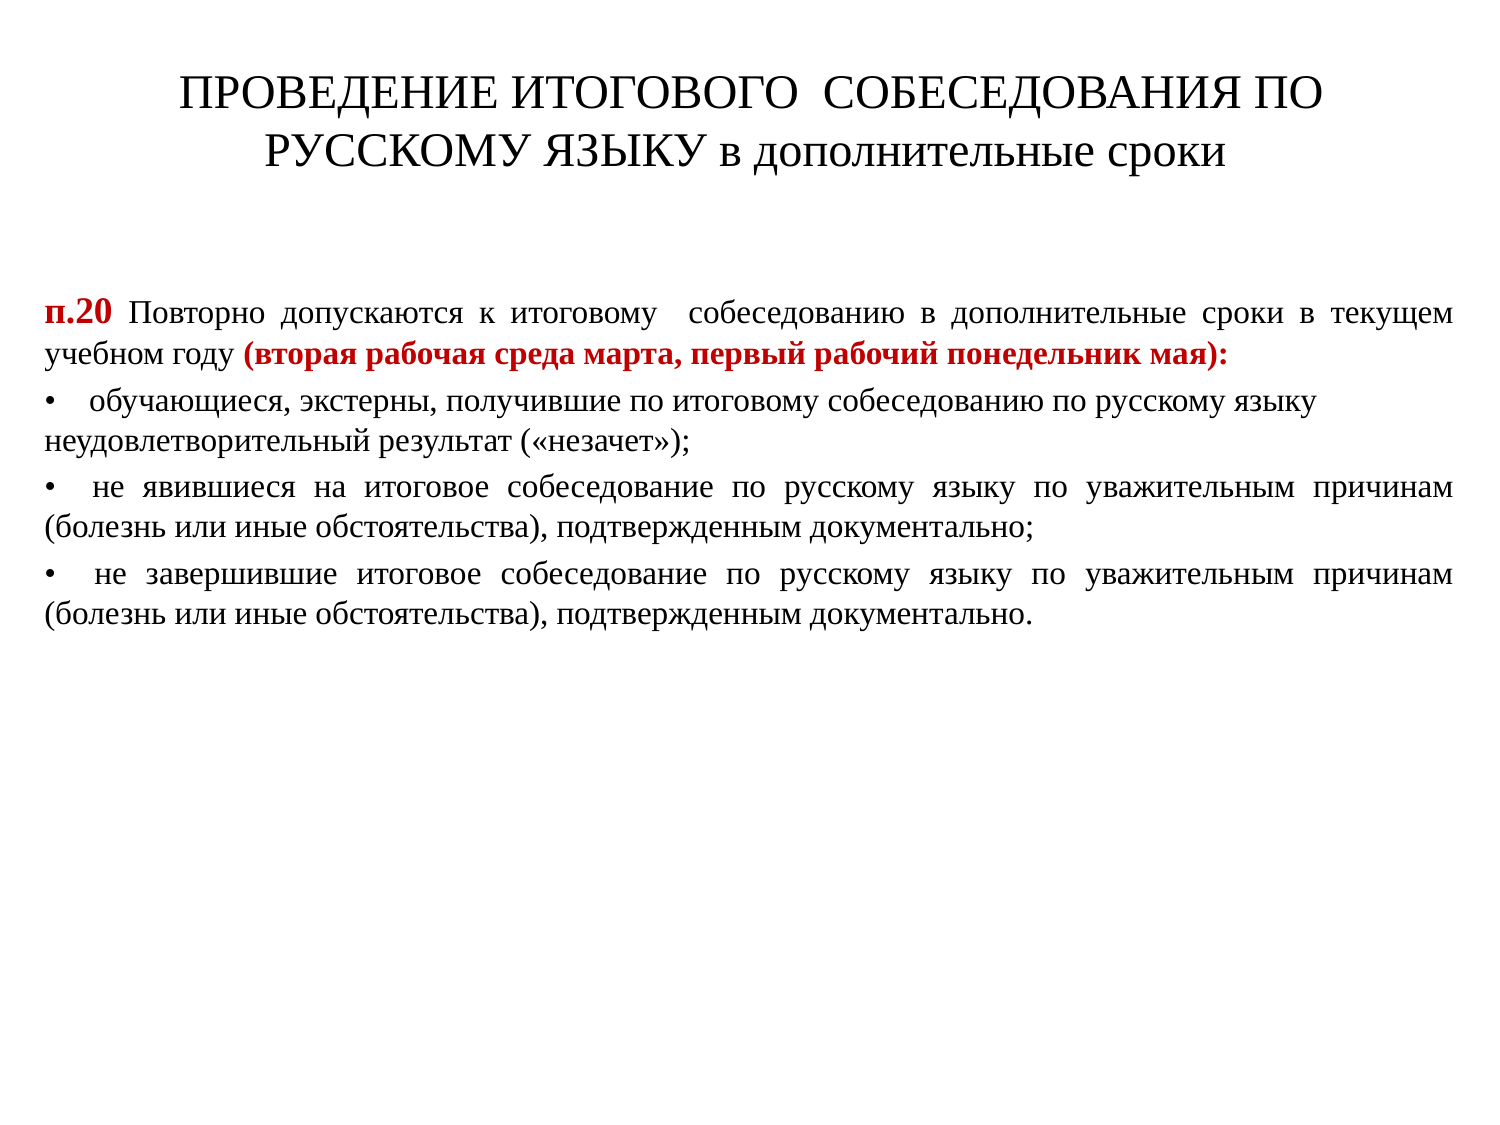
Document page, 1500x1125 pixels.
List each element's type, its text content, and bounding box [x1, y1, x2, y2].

list п.20 Повторно допускаются к итоговому собеседованию в дополнительные сроки в текущем учебном году (вторая рабочая среда марта, первый рабочий понедельник мая): • обучающиеся, экстерны, получившие по итоговому собеседованию по русскому языку неудовлетворительный результат («незачет»); • не явившиеся на итоговое собеседование по русскому языку по уважительным причинам (болезнь или иные обстоятельства), подтвержденным документально; • не завершившие итоговое собеседование по русскому языку по уважительным причинам (болезнь или иные обстоятельства), подтвержденным документально. [29, 278, 1471, 1022]
title ПРОВЕДЕНИЕ ИТОГОВОГО СОБЕСЕДОВАНИЯ ПО РУССКОМУ ЯЗЫКУ в дополнительные сроки [76, 0, 1427, 186]
